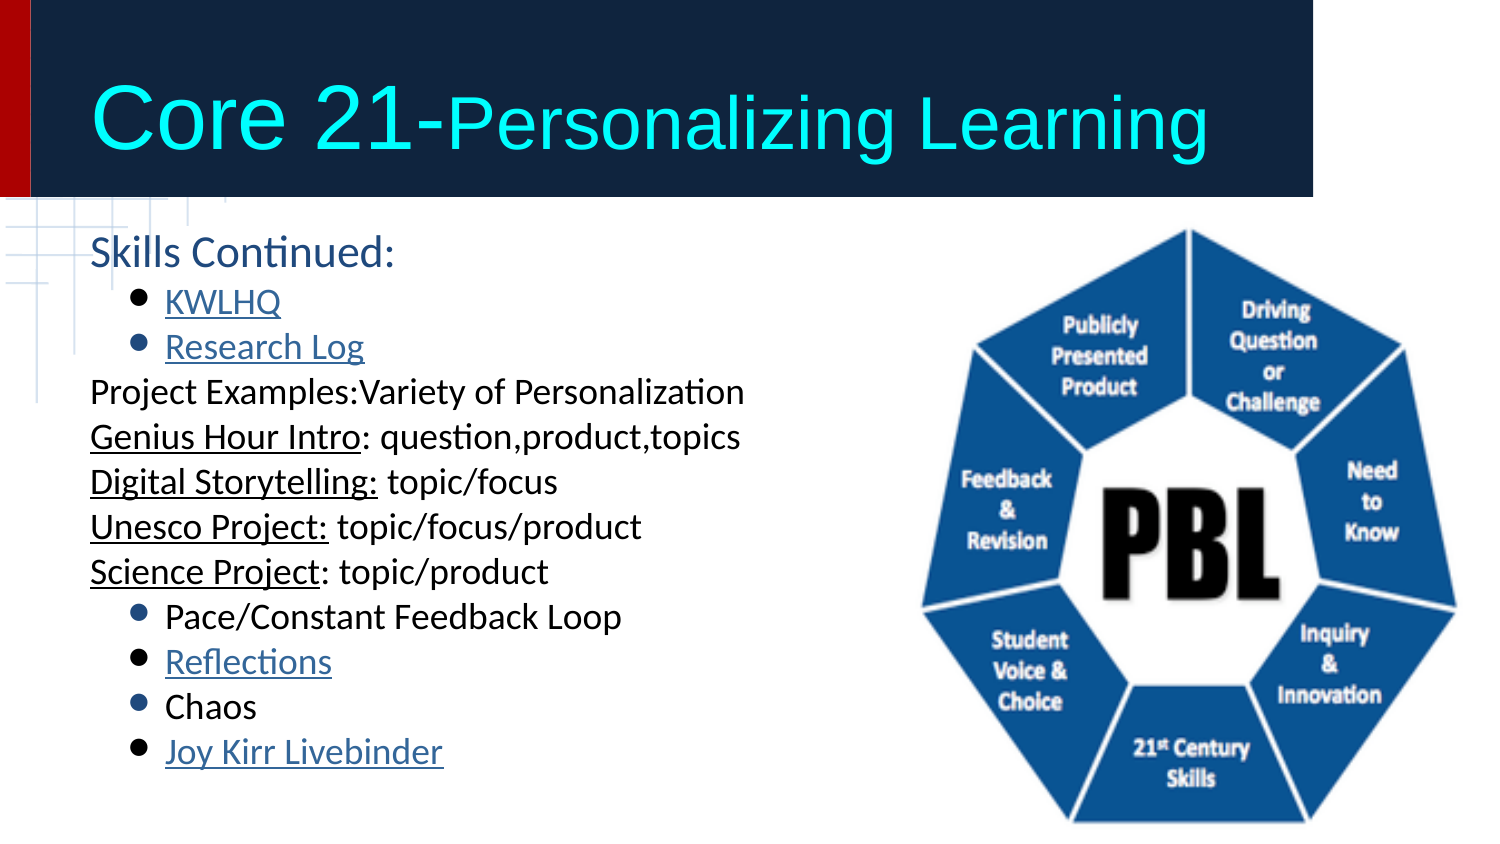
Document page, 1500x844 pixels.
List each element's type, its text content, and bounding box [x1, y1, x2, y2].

picture [881, 215, 1500, 844]
list Skills Continued: KWLHQ Research Log Project Examples:Variety of Personalization Genius Hour Intro: question,product,topics Digital Storytelling: topic/focus Unesco Project: topic/focus/product Science Project: topic/product Pace/Constant Feedback Loop Reflections Chaos Joy Kirr Livebinder [75, 206, 870, 825]
title Core 21-Personalizing Learning [75, 16, 1276, 183]
